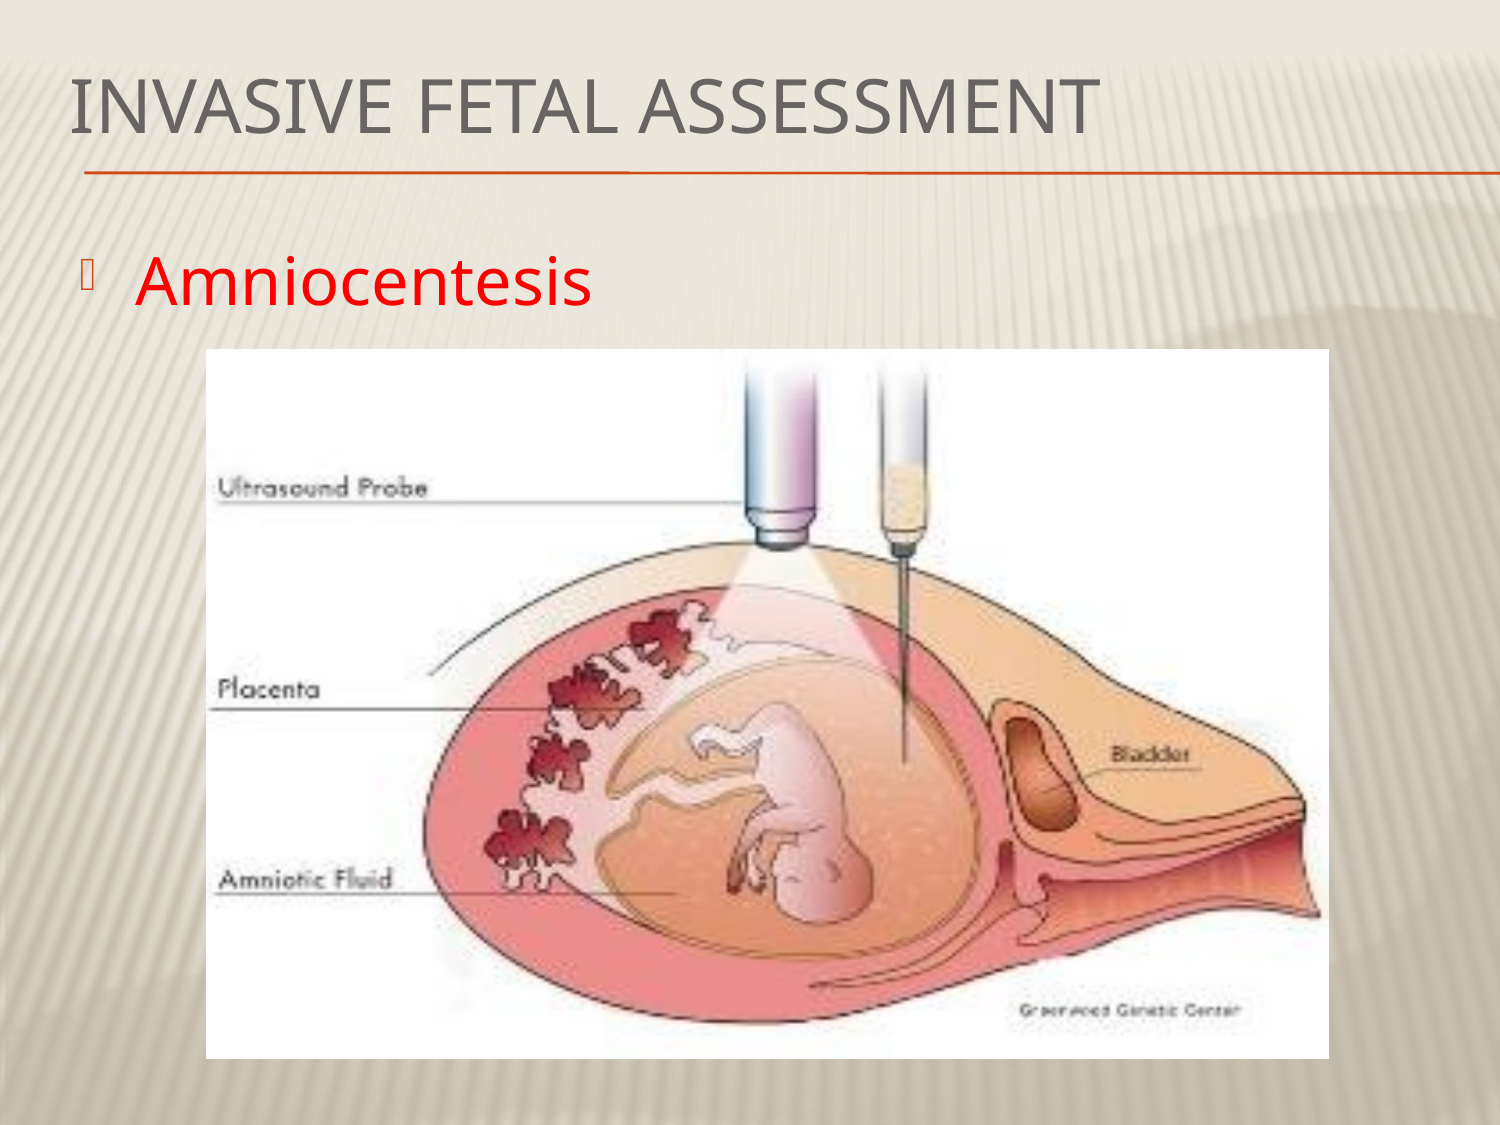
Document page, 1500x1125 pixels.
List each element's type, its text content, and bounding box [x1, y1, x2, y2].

picture [206, 349, 1330, 1060]
text_box [64, 231, 1414, 1059]
title Invasive fetal assessment [55, 35, 1128, 173]
